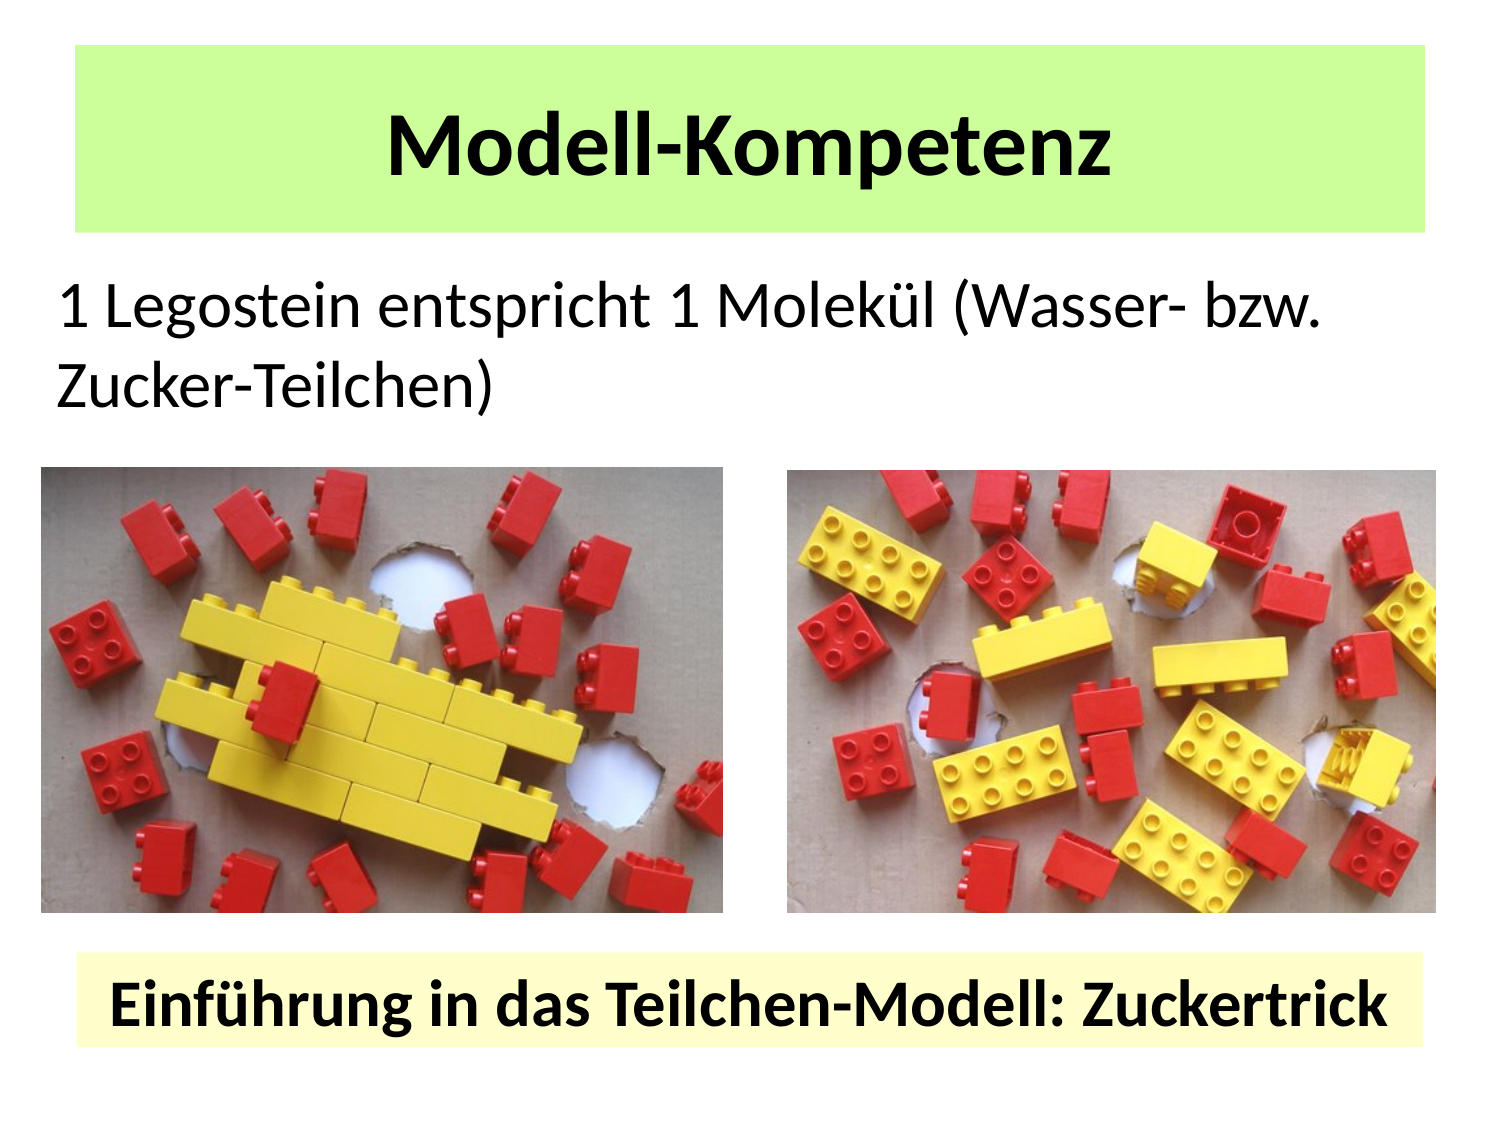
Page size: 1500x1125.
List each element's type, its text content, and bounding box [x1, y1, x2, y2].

title Modell-Kompetenz [75, 45, 1425, 233]
text_box Einführung in das Teilchen-Modell: Zuckertrick [76, 952, 1424, 1047]
picture [41, 467, 724, 913]
picture [786, 470, 1436, 913]
text_box 1 Legostein entspricht 1 Molekül (Wasser- bzw. Zucker-Teilchen) [41, 253, 1436, 429]
